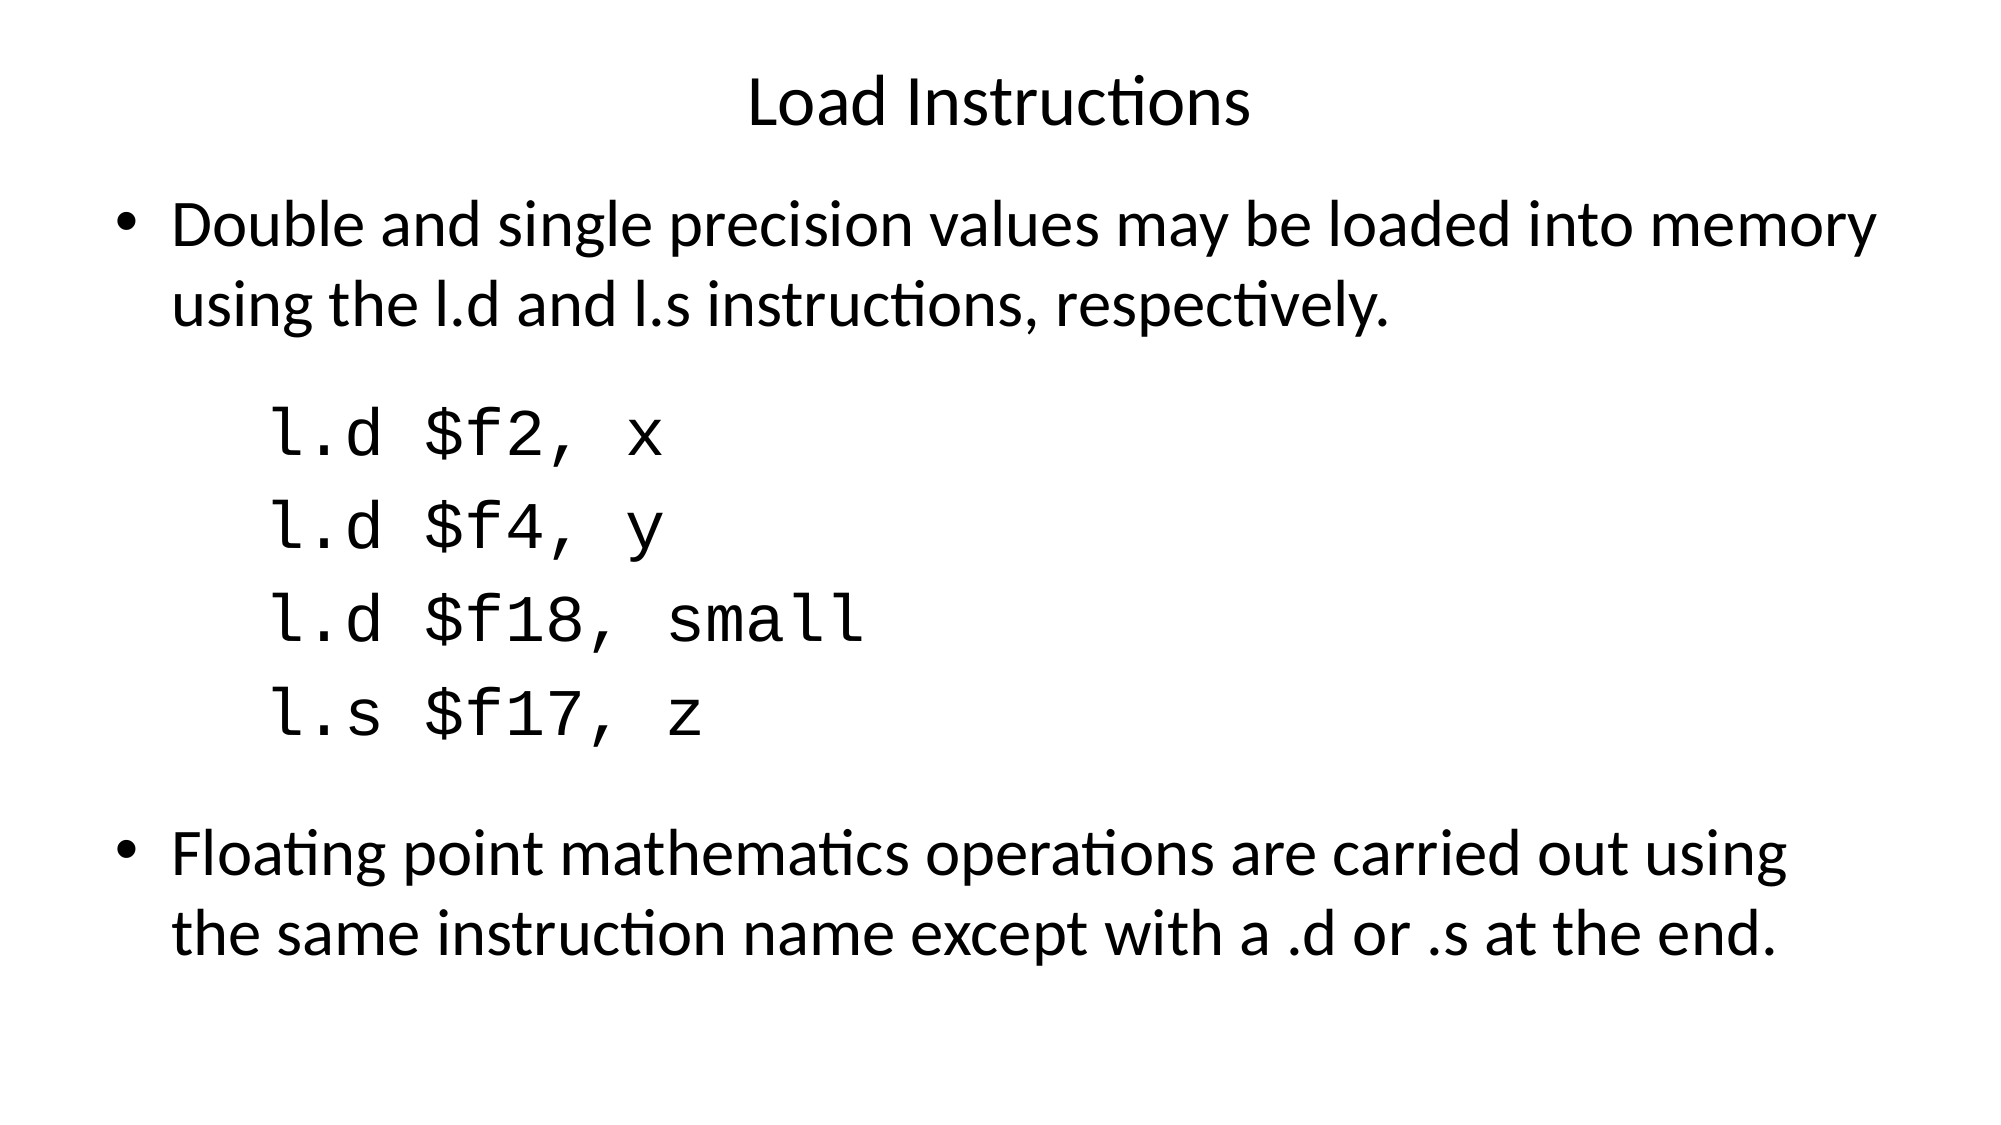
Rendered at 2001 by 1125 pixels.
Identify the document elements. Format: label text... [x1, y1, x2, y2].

list Double and single precision values may be loaded into memory using the l.d and l.s instructions, respectively. l.d $f2, x l.d $f4, y l.d $f18, small l.s $f17, z Floating point mathematics operations are carried out using the same instruction name except with a .d or .s at the end. [99, 172, 1900, 1030]
title Load Instructions [99, 45, 1900, 148]
